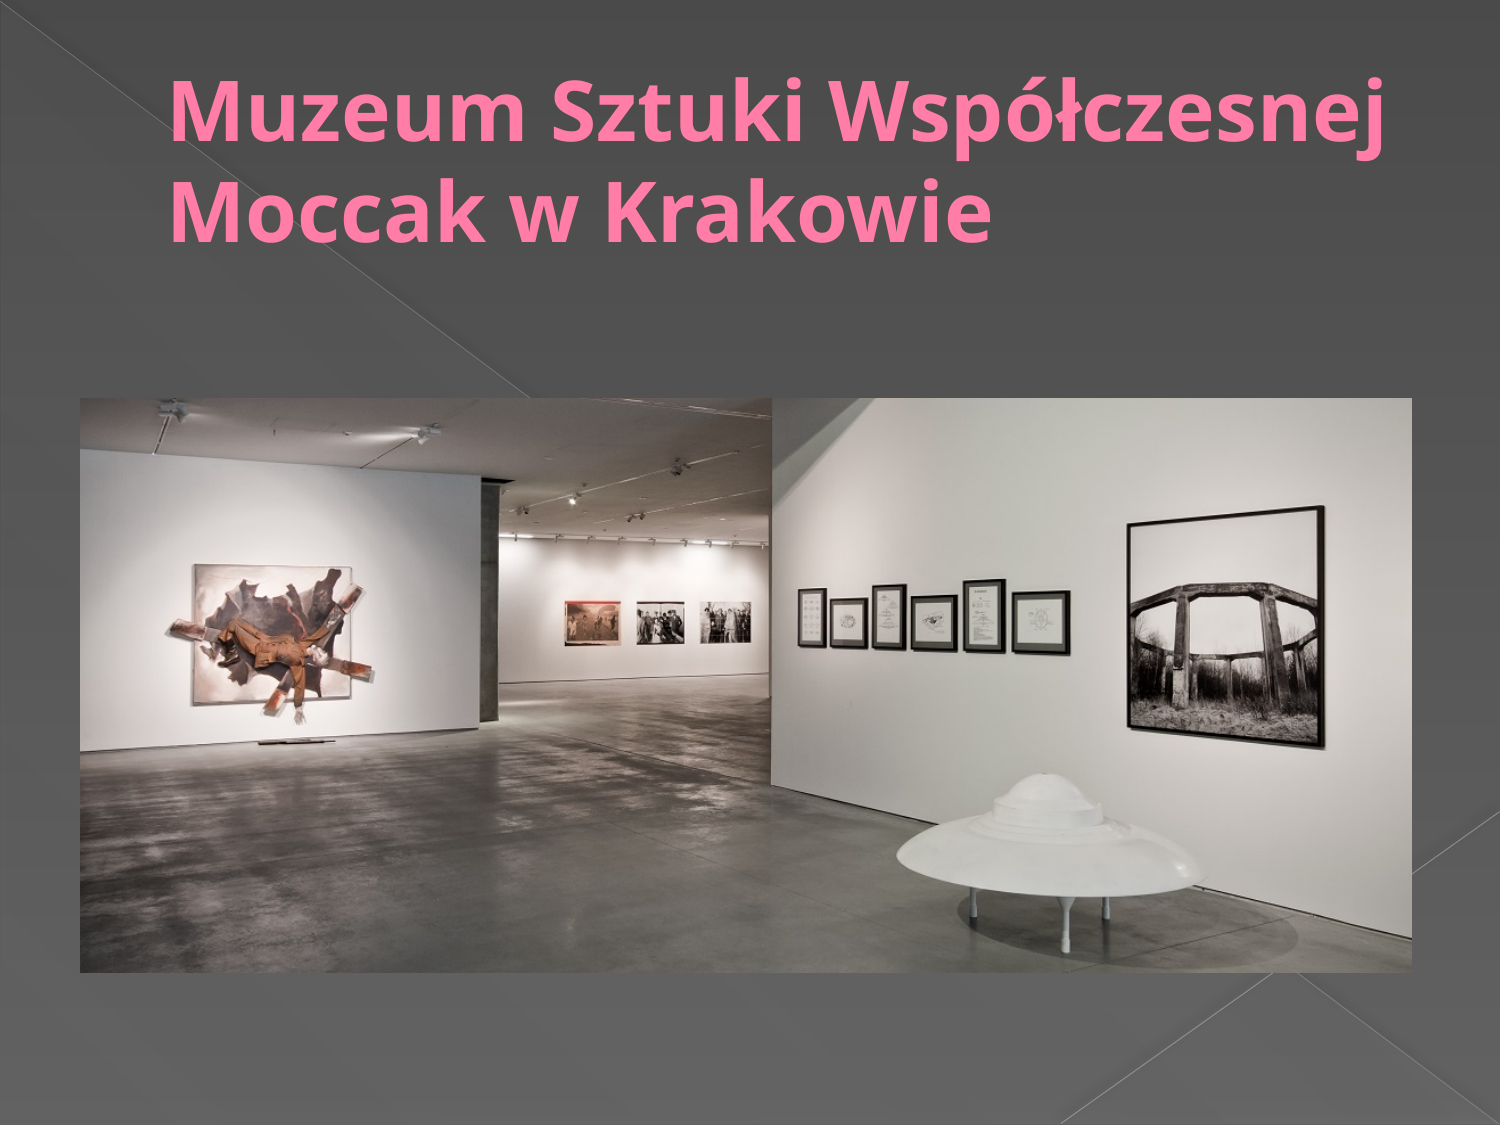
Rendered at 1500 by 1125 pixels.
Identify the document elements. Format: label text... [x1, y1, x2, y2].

title Muzeum Sztuki Współczesnej Moccak w Krakowie [75, 43, 1425, 274]
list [80, 398, 1412, 973]
